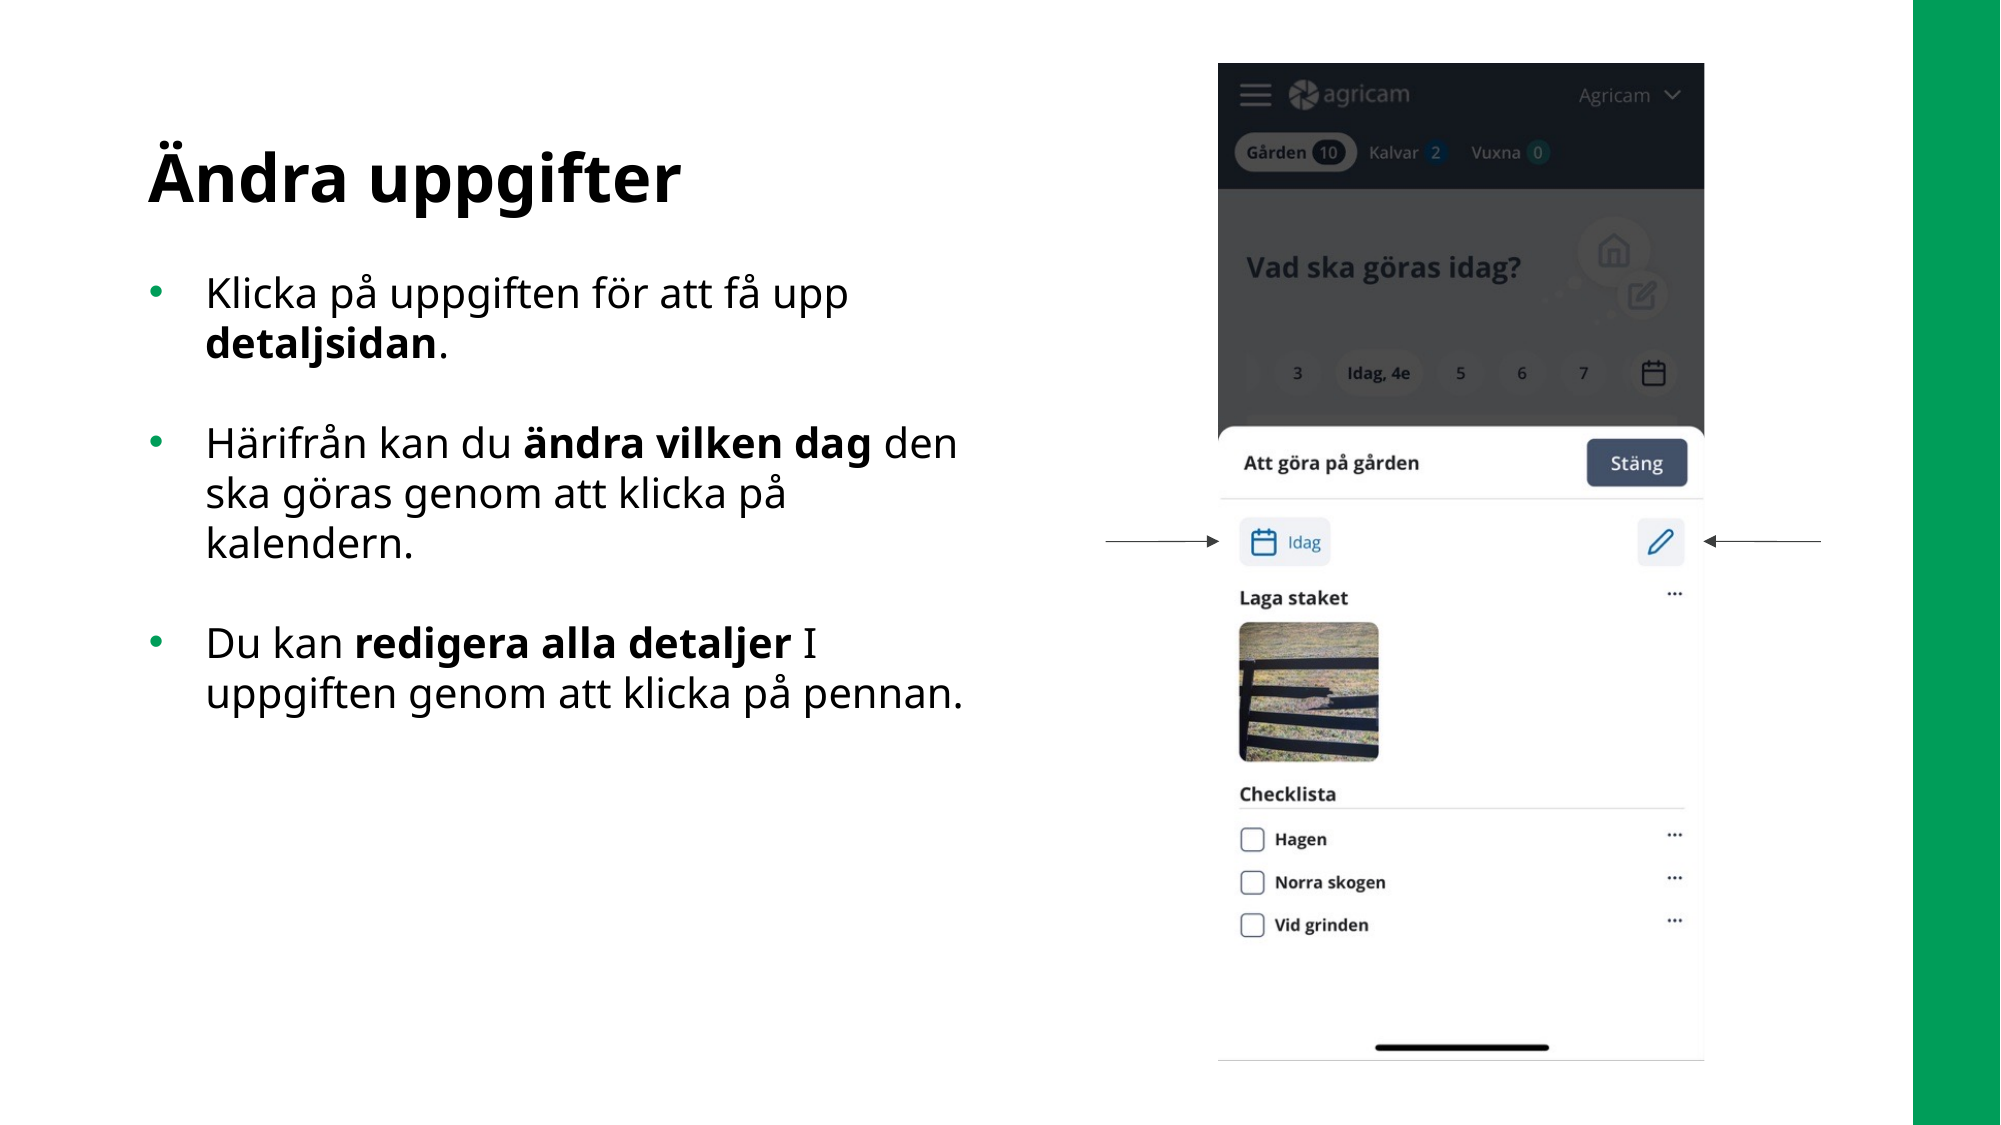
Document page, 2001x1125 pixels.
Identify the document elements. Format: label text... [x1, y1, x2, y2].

title Ändra uppgifter [133, 45, 1765, 225]
picture [1913, 0, 2000, 1125]
list Klicka på uppgiften för att få upp detaljsidan. Härifrån kan du ändra vilken dag den ska göras genom att klicka på kalendern. Du kan redigera alla detaljer I uppgiften genom att klicka på pennan. [134, 258, 990, 1014]
picture [1217, 63, 1705, 1062]
